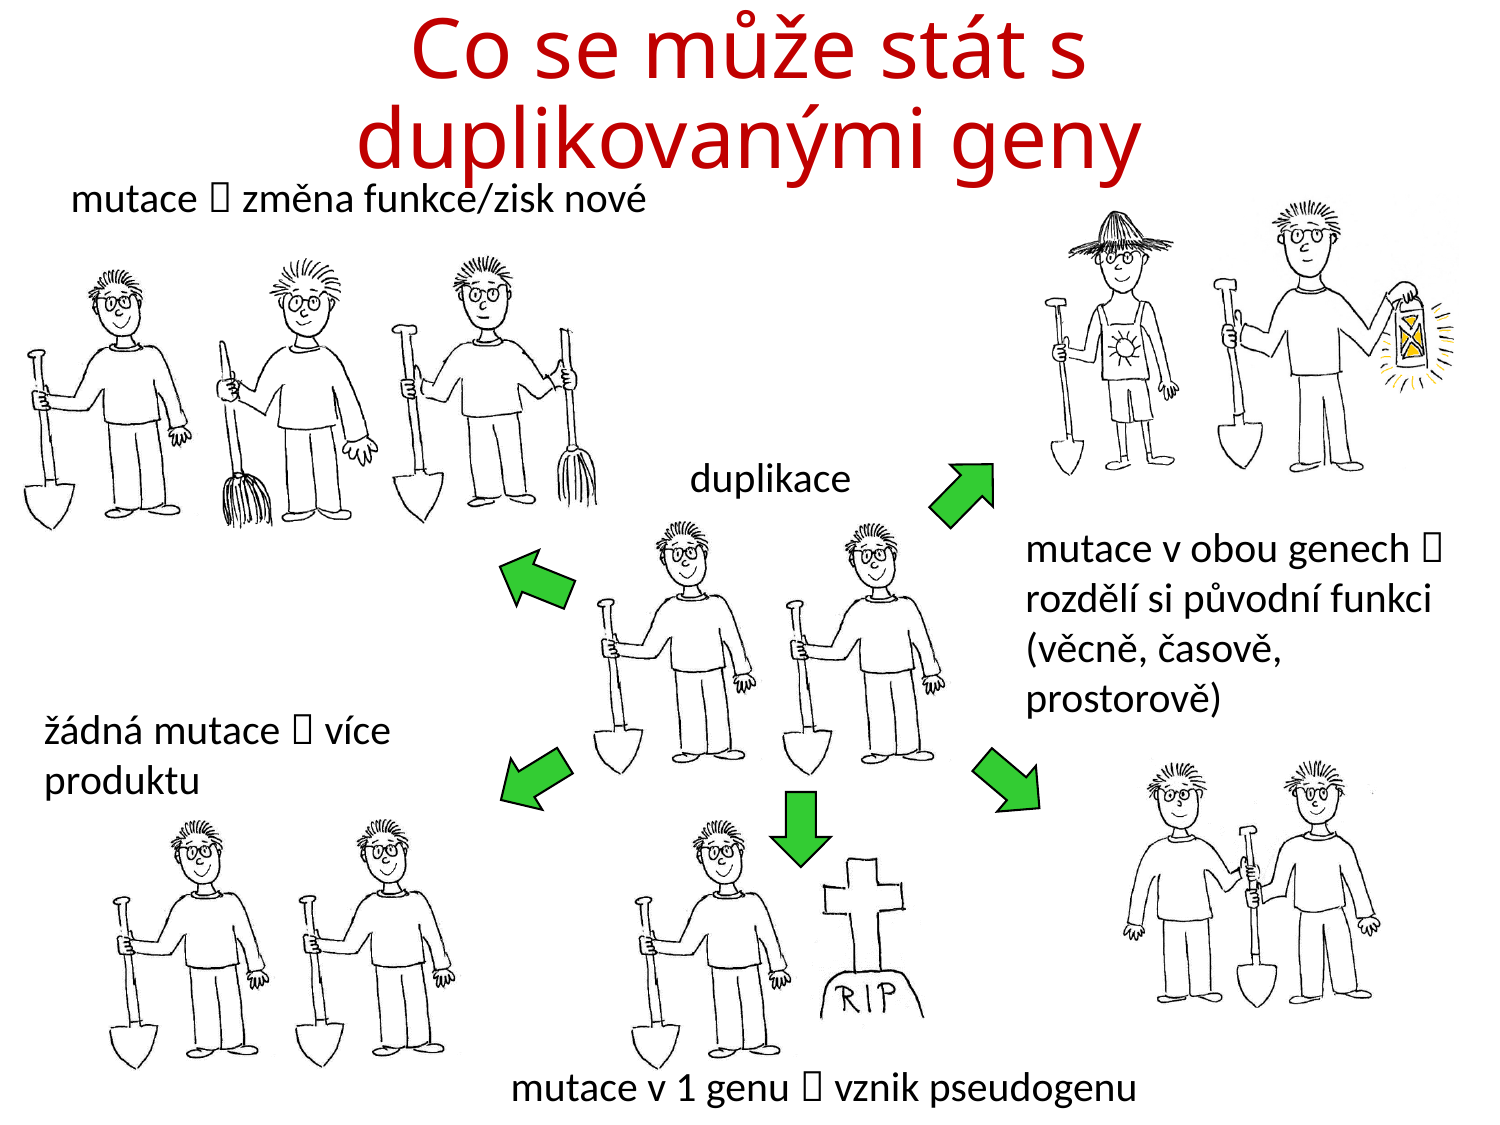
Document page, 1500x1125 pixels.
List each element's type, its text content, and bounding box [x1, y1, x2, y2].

text_box mutace v obou genech  rozdělí si původní funkci (věcně, časově, prostorově) [1010, 513, 1500, 729]
text_box mutace v 1 genu  vznik pseudogenu [495, 1052, 1153, 1117]
picture [1119, 753, 1387, 1012]
text_box [498, 548, 577, 611]
picture [1209, 193, 1459, 479]
text_box [784, 790, 834, 869]
text_box [499, 746, 575, 812]
text_box žádná mutace  více produktu [29, 695, 537, 810]
text_box [927, 463, 995, 529]
picture [623, 812, 798, 1076]
picture [16, 261, 199, 537]
text_box [971, 746, 1041, 813]
picture [1042, 204, 1184, 480]
picture [288, 811, 462, 1074]
picture [387, 247, 763, 781]
text_box mutace  změna funkce/zisk nové [55, 163, 663, 229]
text_box duplikace [675, 443, 867, 508]
title Co se může stát s duplikovanými geny [102, 0, 1396, 205]
picture [775, 515, 952, 782]
picture [802, 842, 936, 1037]
picture [102, 812, 276, 1076]
picture [203, 252, 384, 538]
